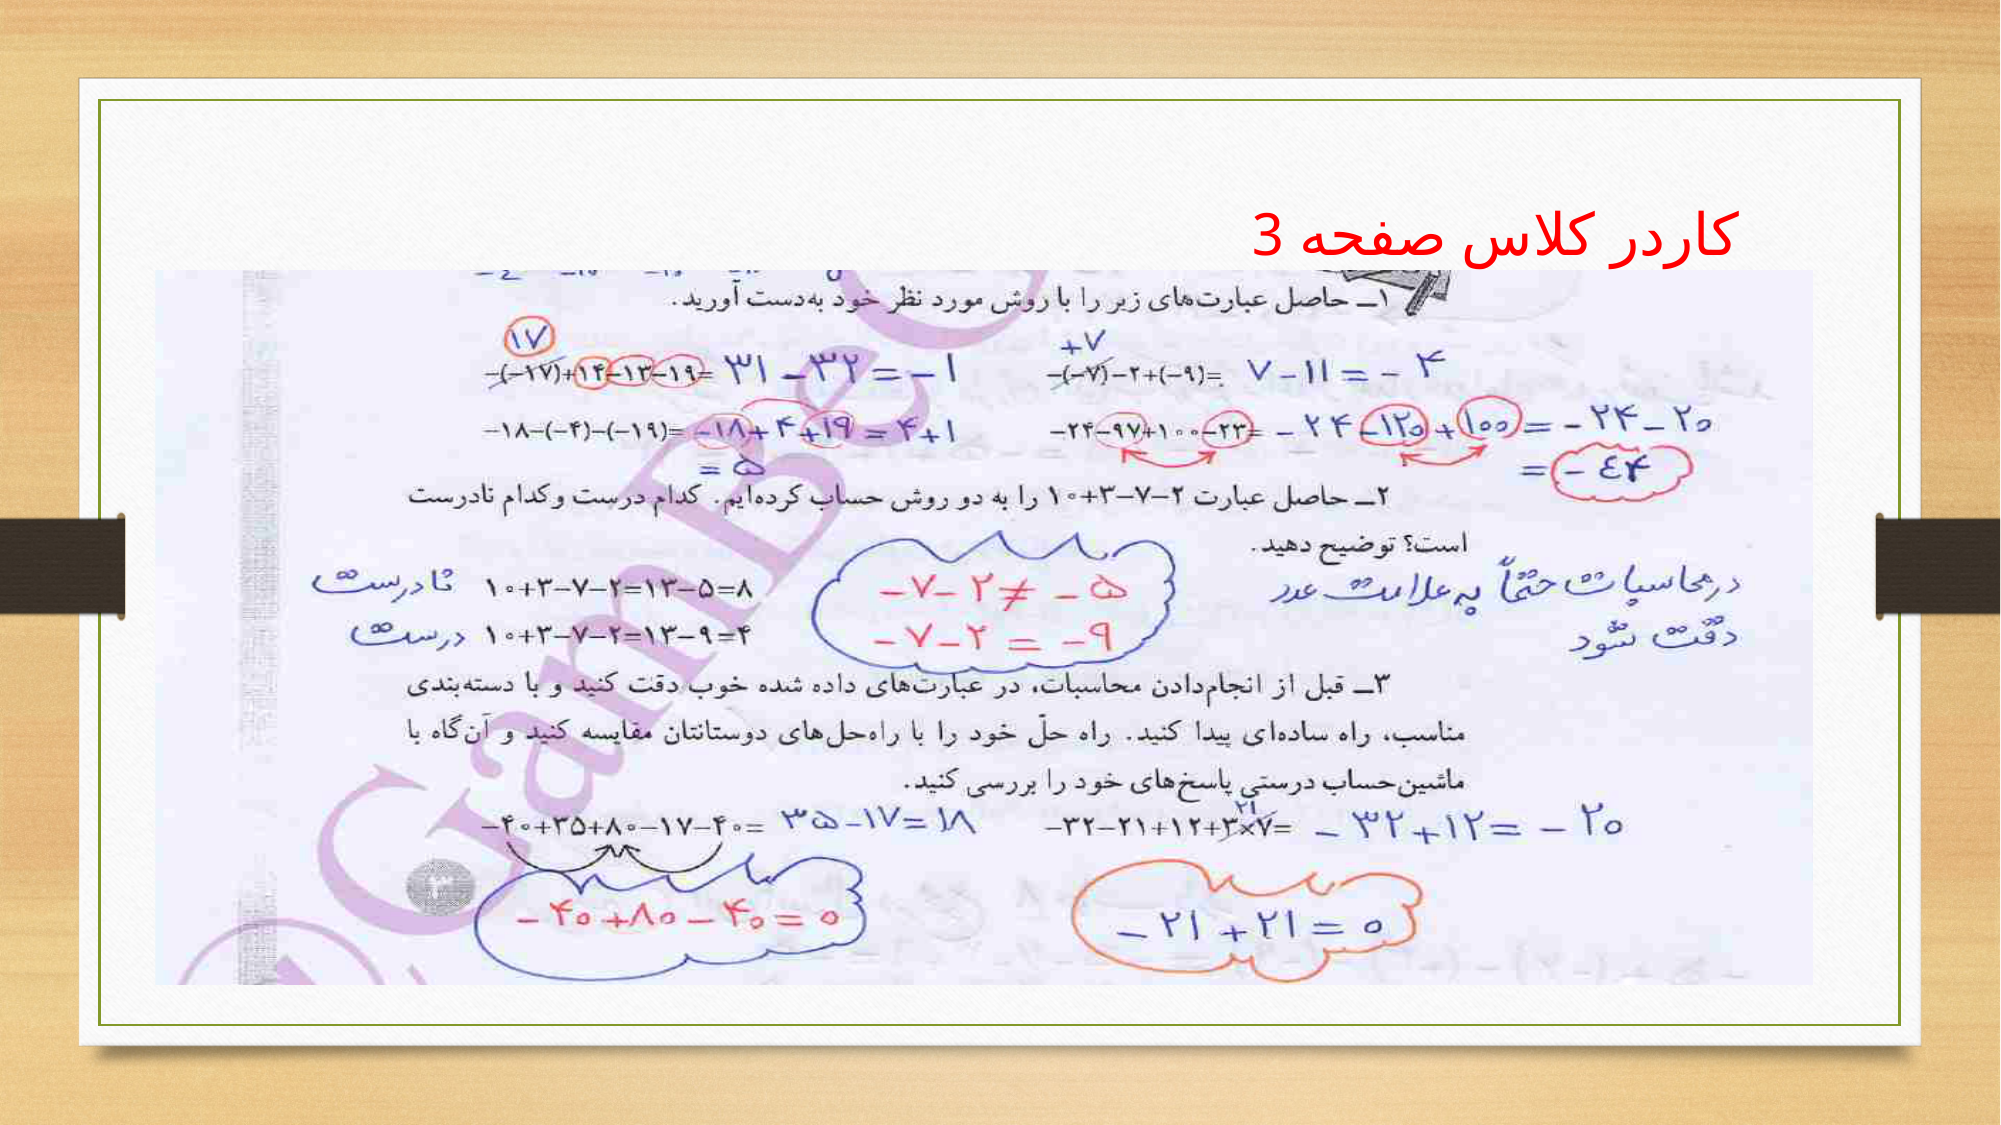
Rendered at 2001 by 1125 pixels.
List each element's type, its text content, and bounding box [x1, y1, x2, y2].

title کاردر کلاس صفحه 3 [343, 173, 1755, 270]
picture [0, 0, 2001, 1125]
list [155, 270, 1813, 985]
